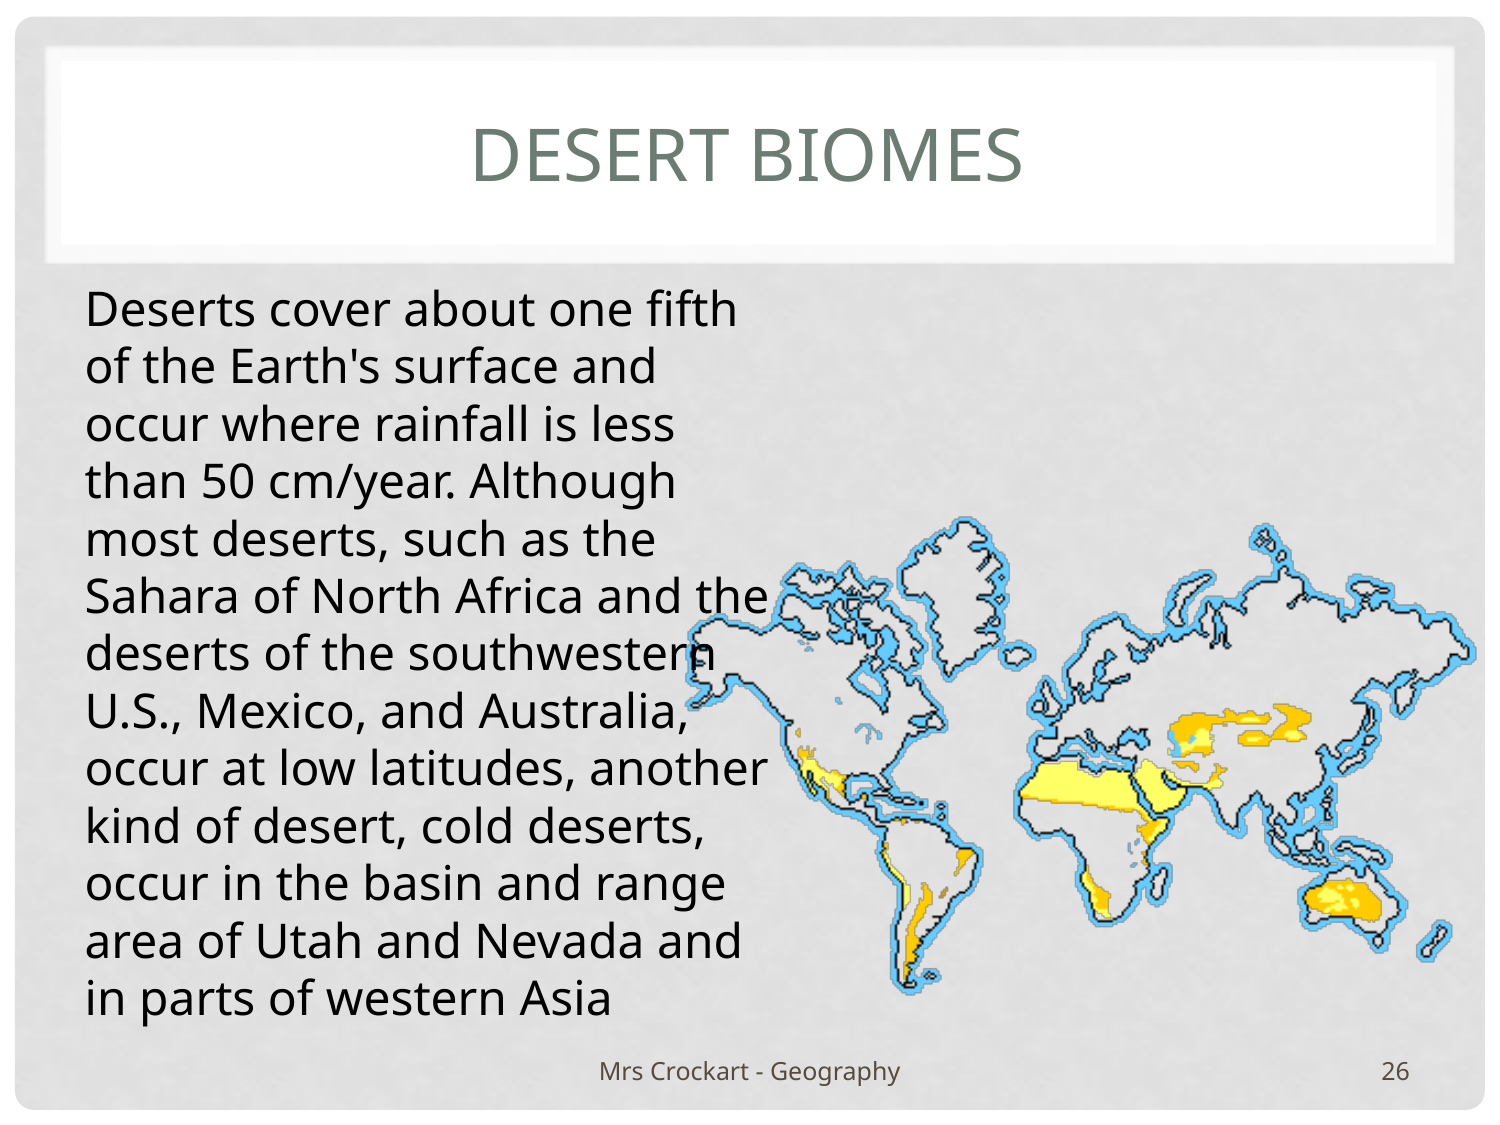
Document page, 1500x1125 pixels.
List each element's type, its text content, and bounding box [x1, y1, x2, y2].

title Desert biomes [69, 66, 1425, 238]
text_box Deserts cover about one fifth of the Earth's surface and occur where rainfall is less than 50 cm/year. Although most deserts, such as the Sahara of North Africa and the deserts of the southwestern U.S., Mexico, and Australia, occur at low latitudes, another kind of desert, cold deserts, occur in the basin and range area of Utah and Nevada and in parts of western Asia [69, 270, 798, 1033]
slide_number 26 [1074, 1042, 1425, 1103]
footer Mrs Crockart - Geography [512, 1042, 988, 1103]
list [684, 513, 1479, 1001]
